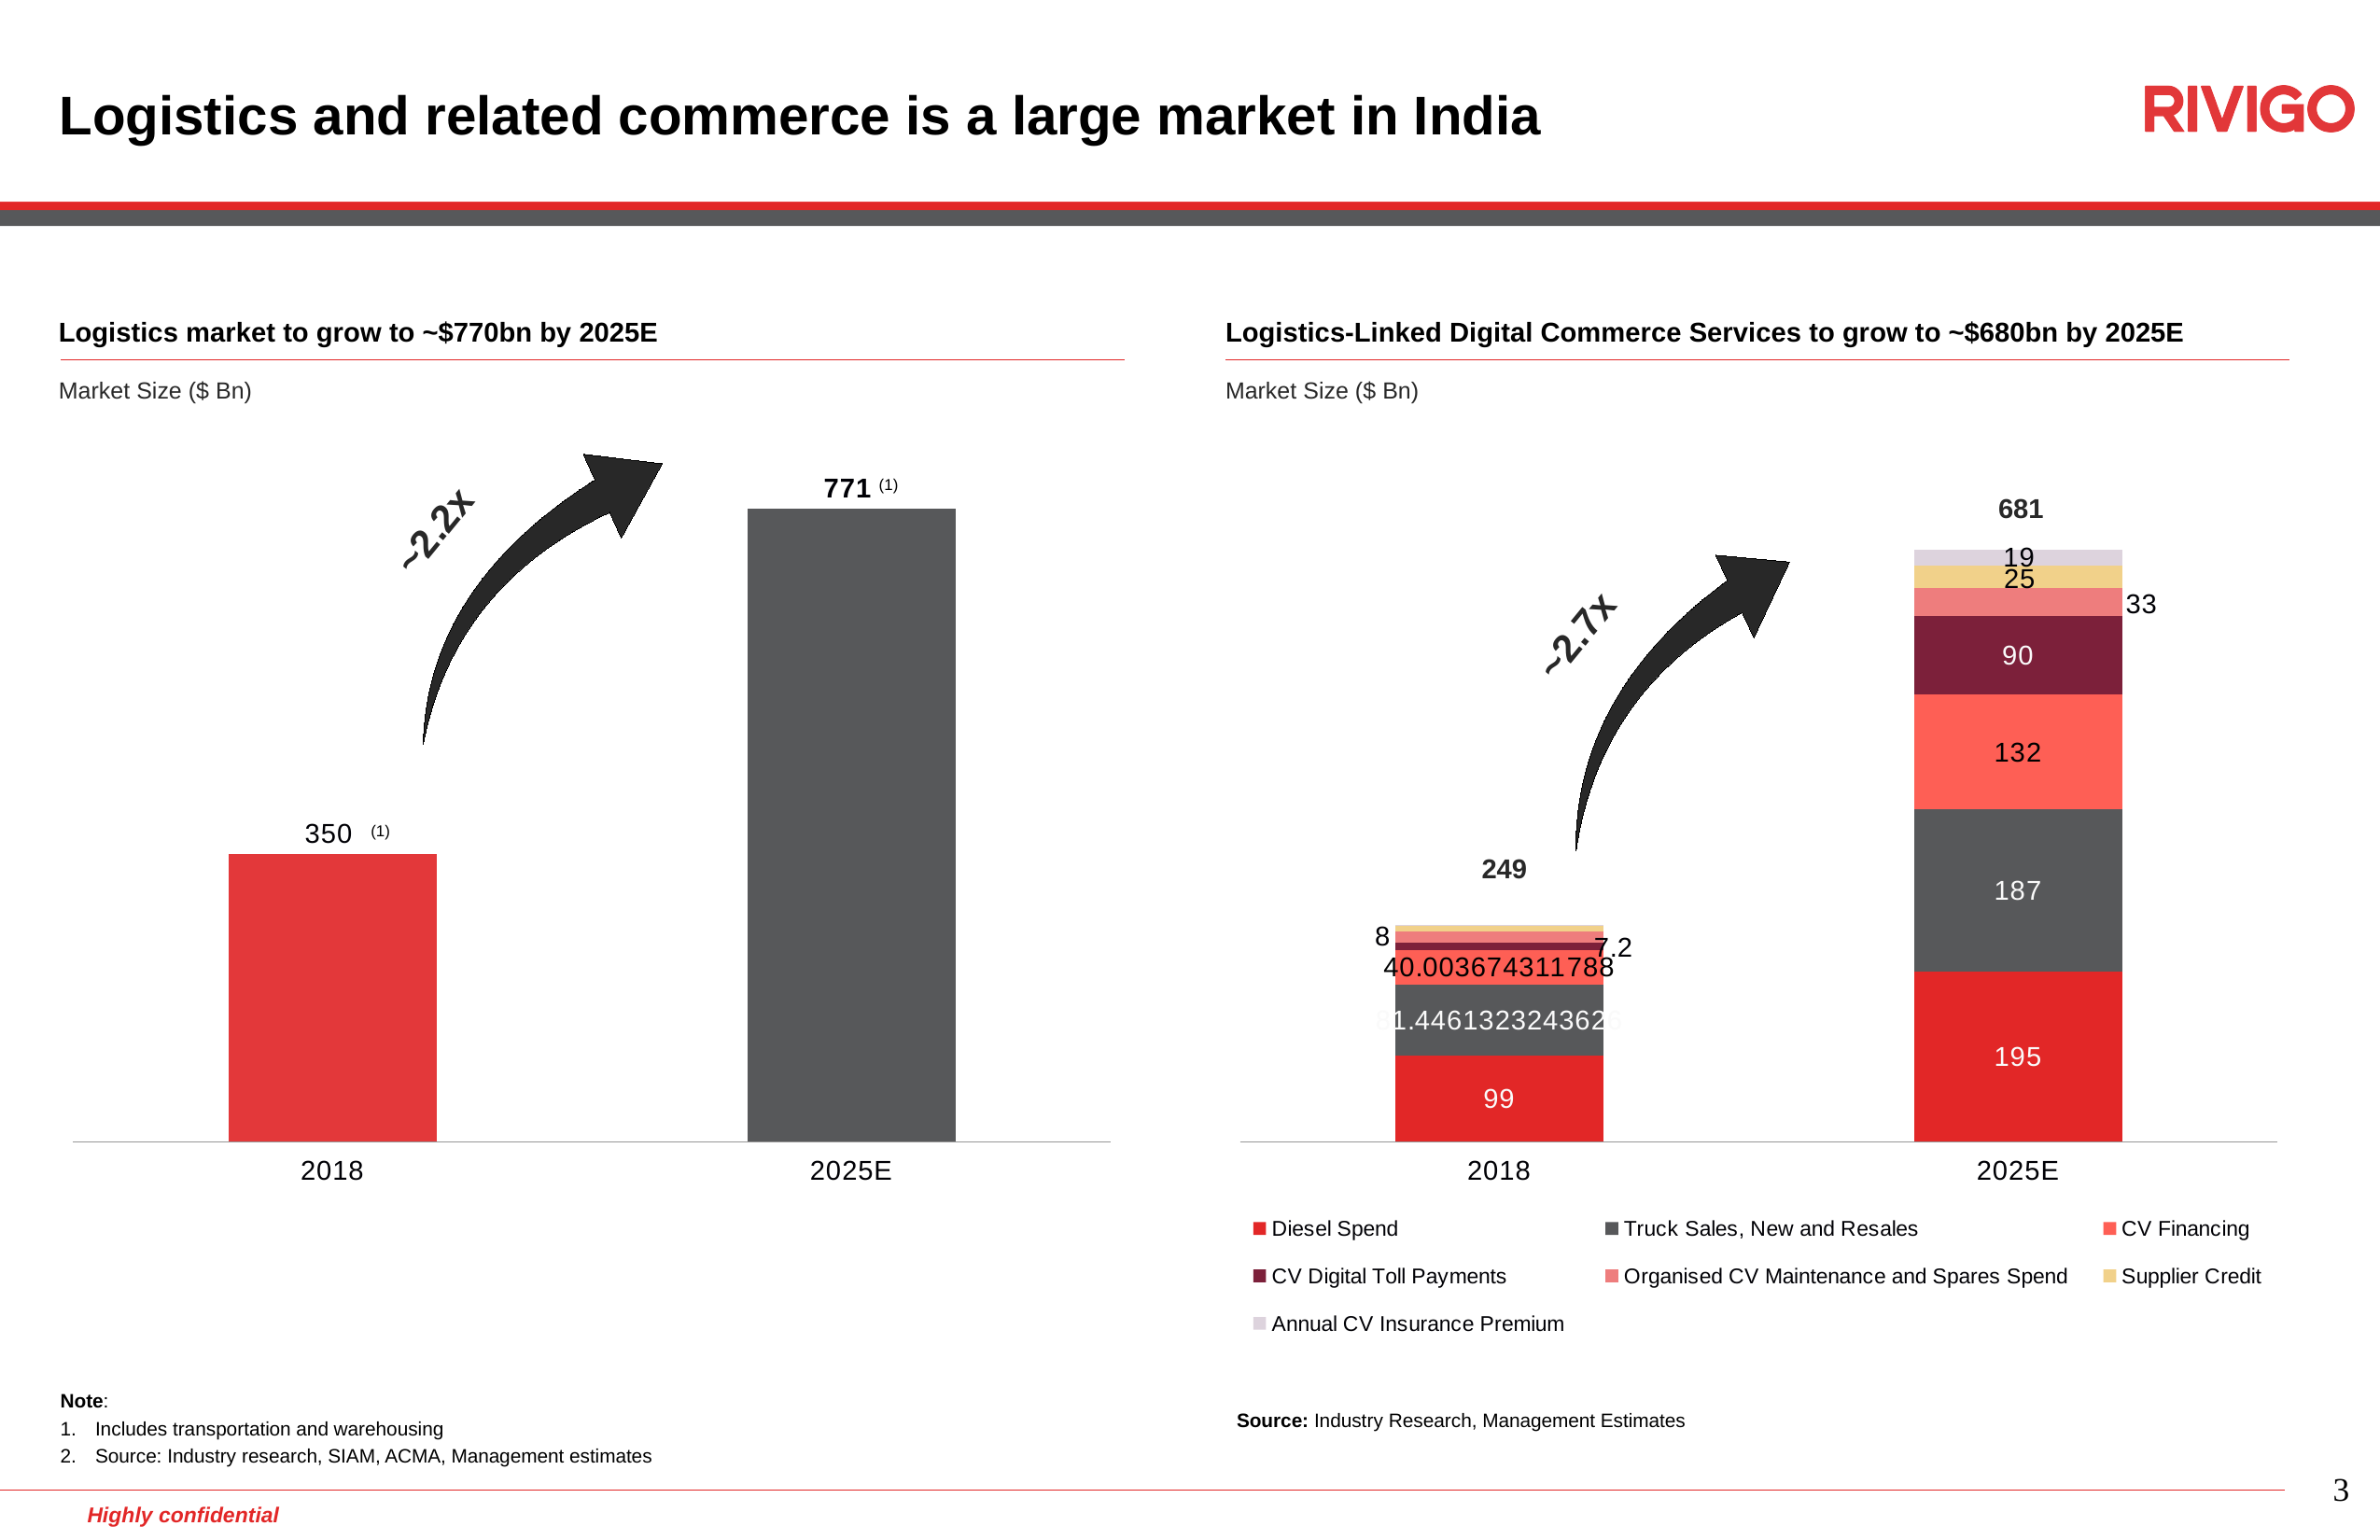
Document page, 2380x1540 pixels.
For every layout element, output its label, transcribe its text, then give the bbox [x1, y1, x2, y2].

text_box Logistics market to grow to ~$770bn by 2025E [58, 262, 1123, 356]
text_box Source: Industry Research, Management Estimates [1225, 1389, 2139, 1432]
text_box Market Size ($ Bn) [1225, 368, 1922, 411]
chart [1225, 442, 2290, 1371]
title Logistics and related commerce is a large market in India [36, 37, 2123, 190]
text_box Logistics-Linked Digital Commerce Services to grow to ~$680bn by 2025E [1225, 262, 2289, 356]
chart [58, 442, 1124, 1371]
picture [0, 29, 2380, 1465]
text_box Market Size ($ Bn) [58, 368, 755, 411]
text_box Note: Includes transportation and warehousing Source: Industry research, SIAM, ACMA, Management estimates [52, 1392, 1043, 1460]
